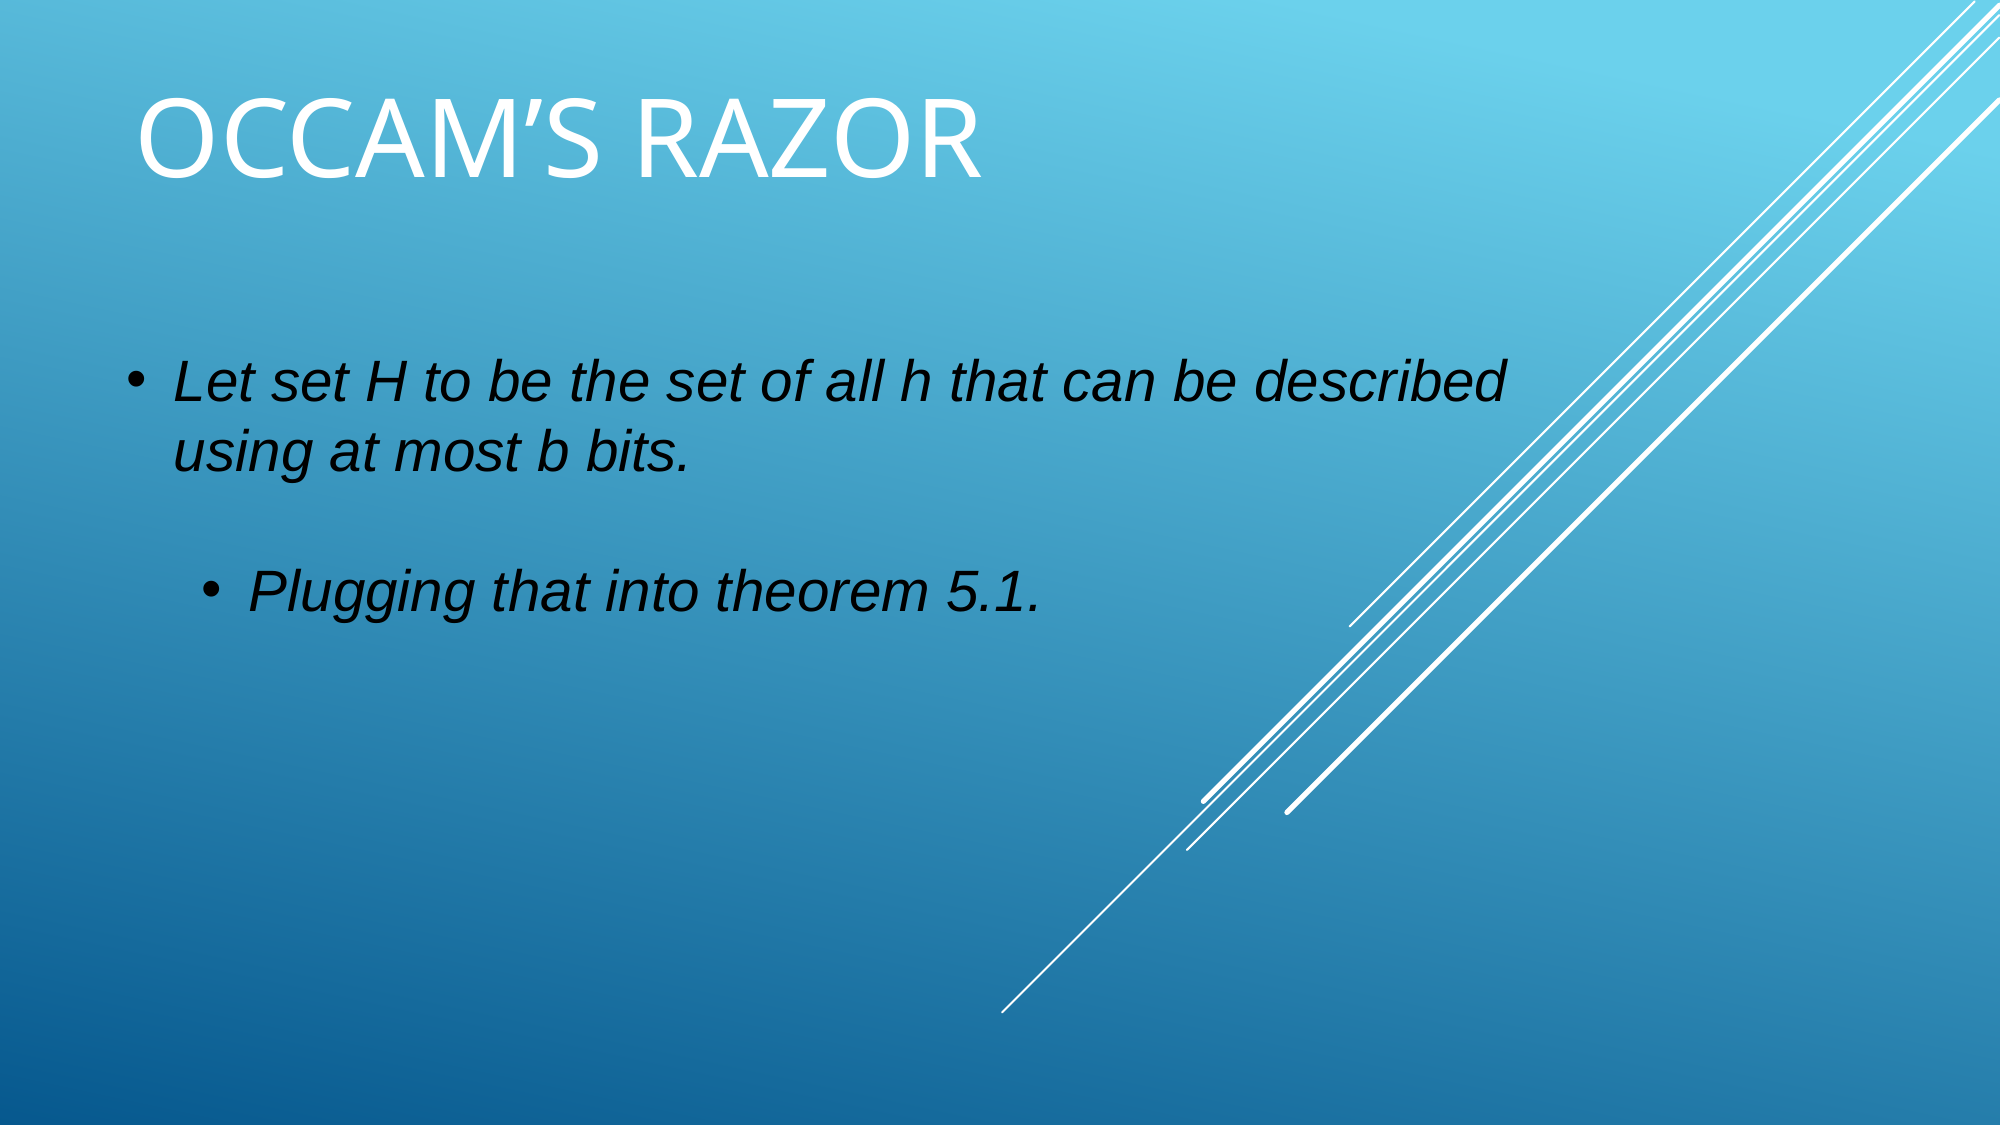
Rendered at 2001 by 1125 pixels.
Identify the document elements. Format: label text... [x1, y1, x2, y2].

title Occam’s razor [119, 60, 1433, 207]
